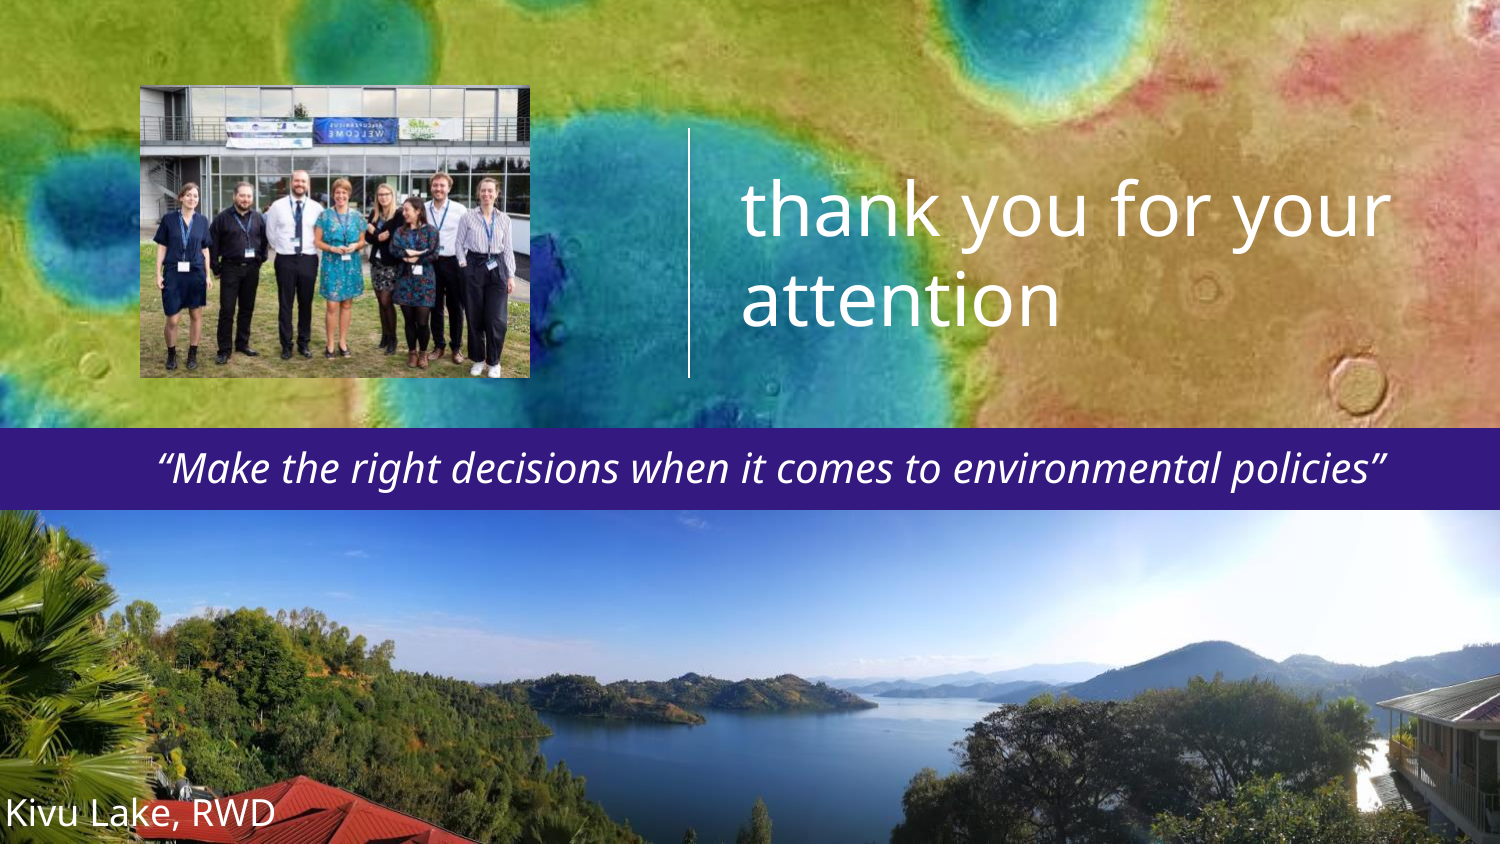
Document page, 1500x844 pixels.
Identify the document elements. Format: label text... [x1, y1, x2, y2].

text_box “Make the right decisions when it comes to environmental policies” [81, 435, 1460, 500]
picture [0, 510, 1500, 844]
picture [0, 0, 1500, 428]
